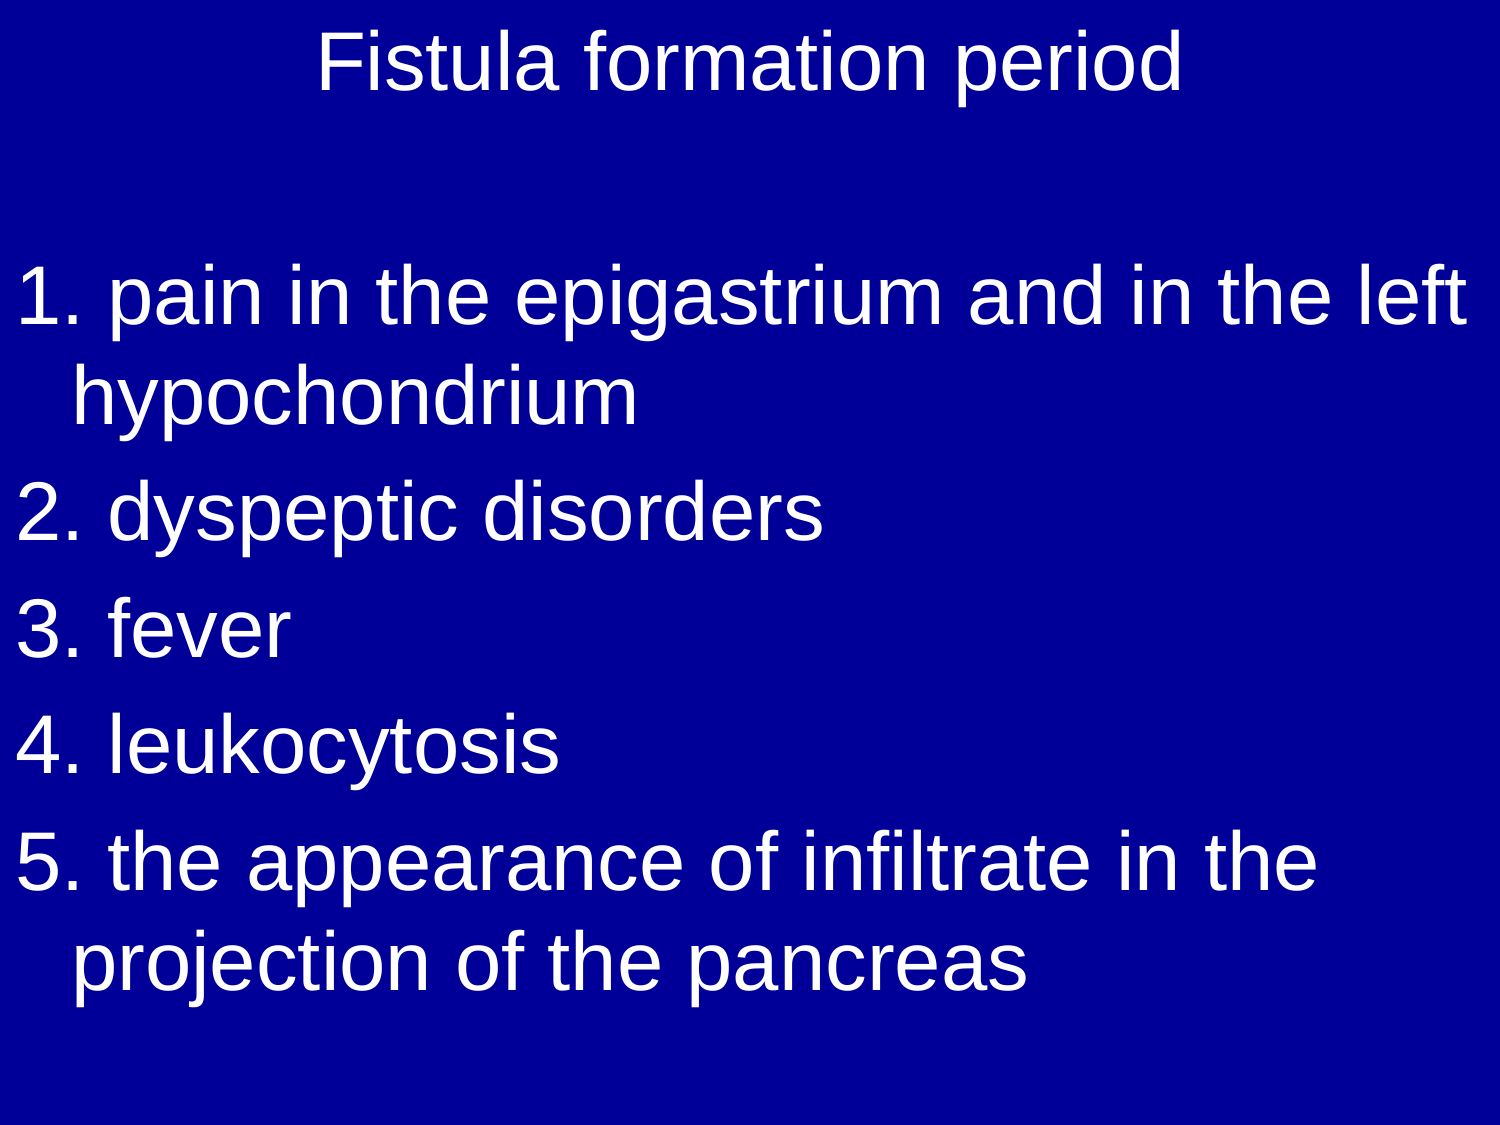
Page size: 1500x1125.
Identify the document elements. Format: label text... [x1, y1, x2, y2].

list Fistula formation period 1. pain in the epigastrium and in the left hypochondrium 2. dyspeptic disorders 3. fever 4. leukocytosis 5. the appearance of infiltrate in the projection of the pancreas [0, 0, 1500, 1125]
